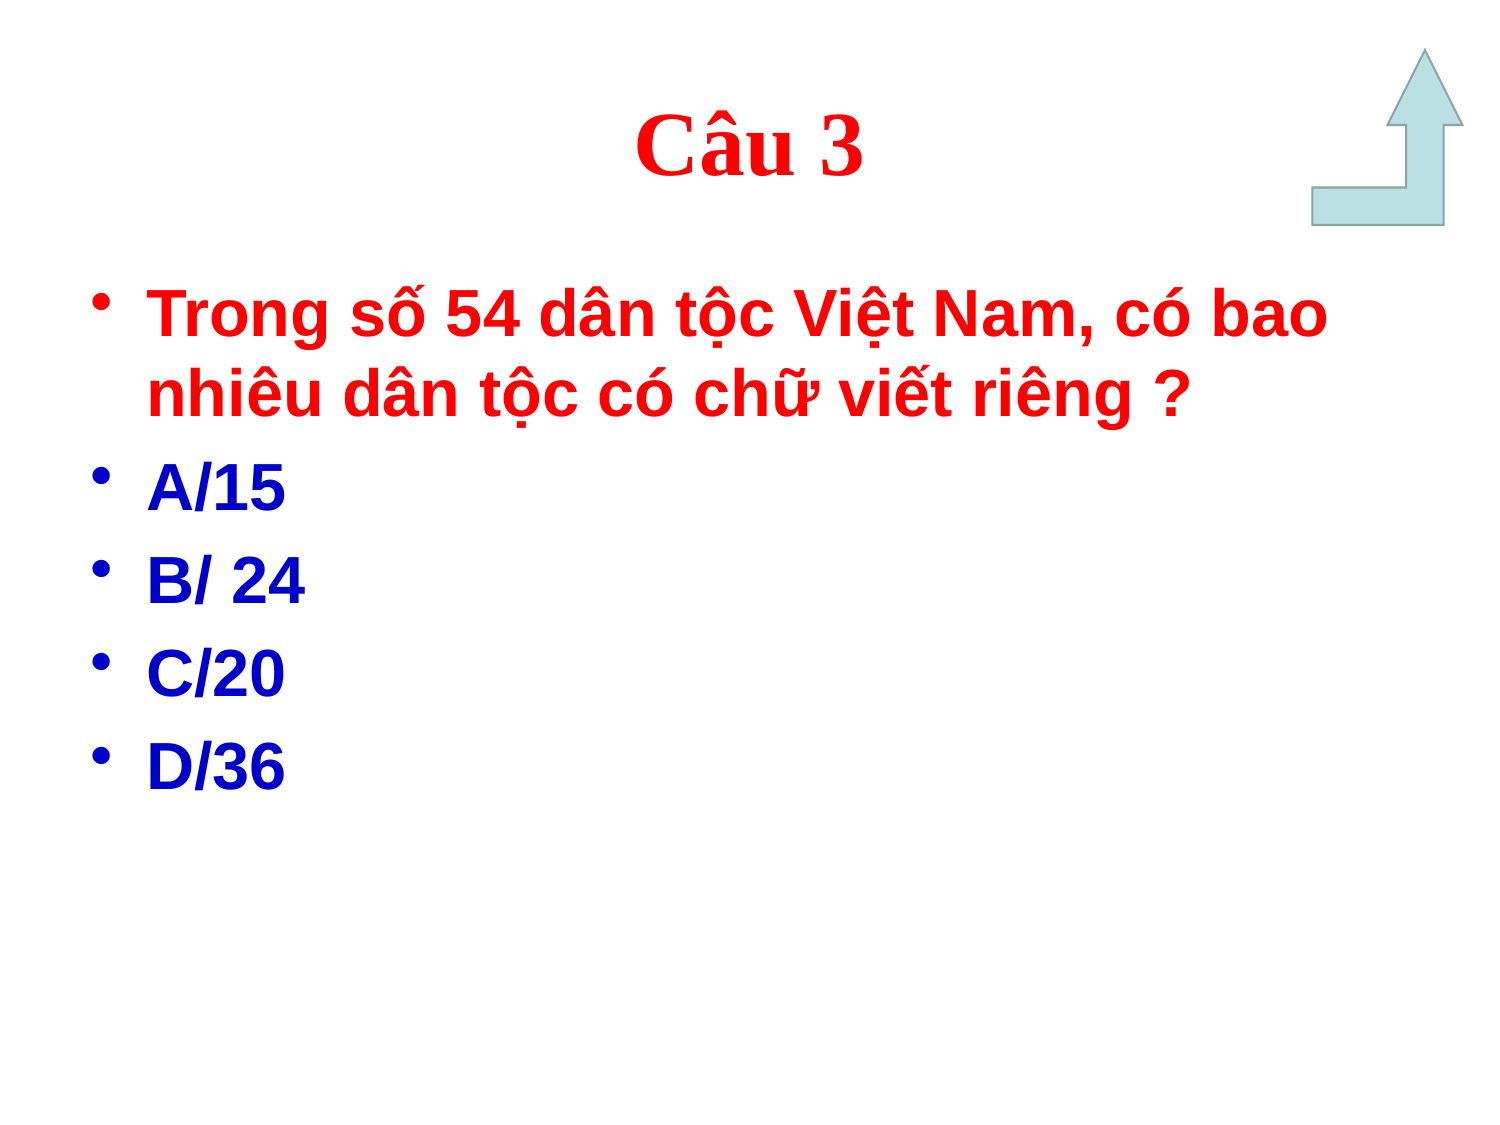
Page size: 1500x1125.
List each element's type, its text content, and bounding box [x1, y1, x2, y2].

title Câu 3 [75, 45, 1425, 233]
list Trong số 54 dân tộc Việt Nam, có bao nhiêu dân tộc có chữ viết riêng ? A/15 B/ 24 C/20 D/36 [75, 262, 1425, 1005]
text_box [1311, 47, 1465, 227]
